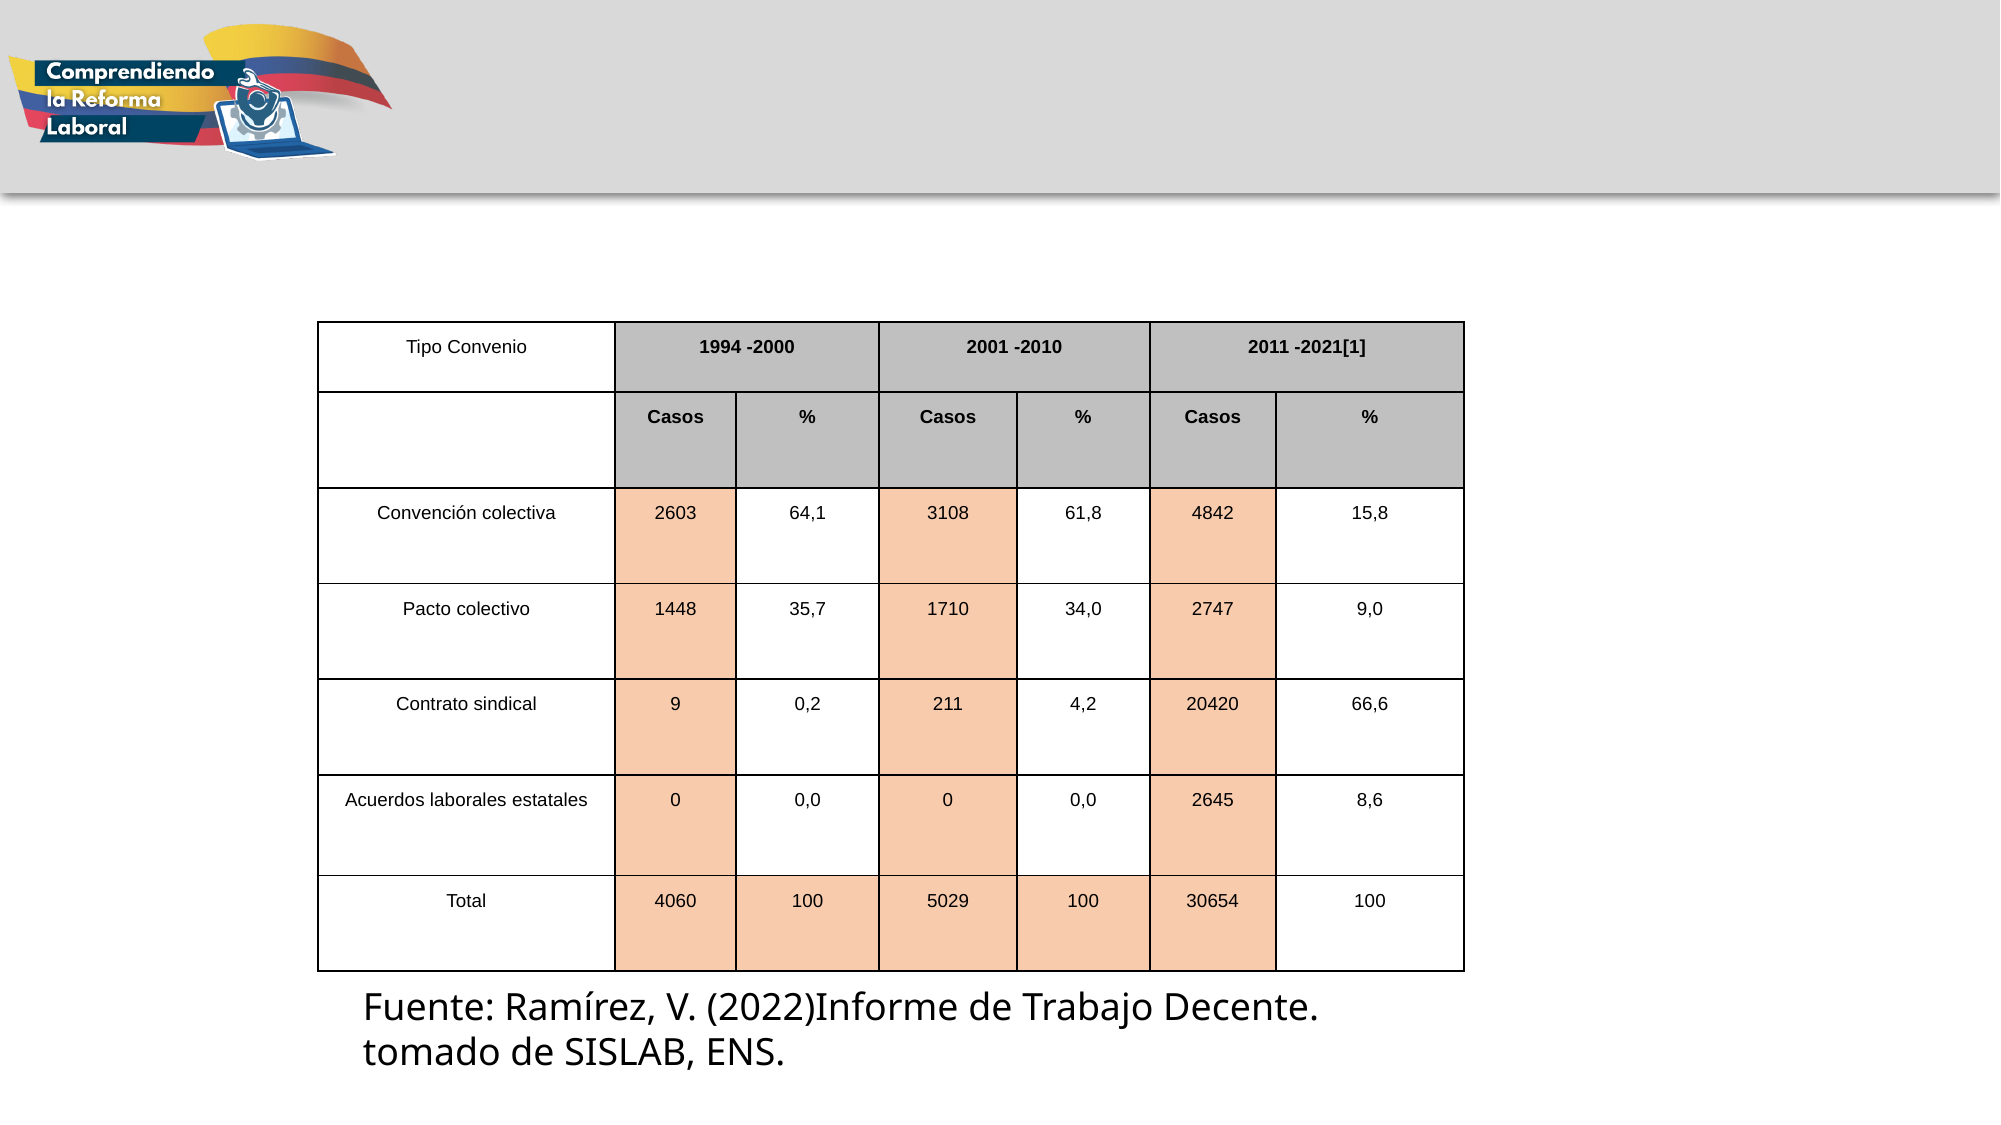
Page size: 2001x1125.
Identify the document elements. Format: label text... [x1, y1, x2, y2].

table_cell 1448 [616, 584, 735, 678]
table_header Tipo Convenio [319, 323, 614, 391]
table_cell 2603 [616, 489, 735, 583]
table_header 2011 -2021[1] [1151, 323, 1463, 391]
table_cell 0 [616, 776, 735, 875]
table_cell 66,6 [1277, 680, 1463, 774]
table_cell Pacto colectivo [319, 584, 614, 678]
table_cell 4060 [616, 876, 735, 970]
table_header 2001 -2010 [880, 323, 1149, 391]
table_cell 2645 [1151, 776, 1275, 875]
table_cell 61,8 [1018, 489, 1149, 583]
table_cell Contrato sindical [319, 680, 614, 774]
table_cell Casos [1151, 393, 1275, 487]
table_cell 0,0 [1018, 776, 1149, 875]
table_cell Total [319, 876, 614, 970]
table_cell 9,0 [1277, 584, 1463, 678]
table_cell Acuerdos laborales estatales [319, 776, 614, 875]
table_cell % [737, 393, 878, 487]
table_cell 0,0 [737, 776, 878, 875]
table_cell Convención colectiva [319, 489, 614, 583]
table_cell [319, 393, 614, 487]
table_cell 211 [880, 680, 1016, 774]
table_cell 100 [737, 876, 878, 970]
table_cell 2747 [1151, 584, 1275, 678]
picture [0, 0, 400, 210]
table_cell 100 [1277, 876, 1463, 970]
table_cell 20420 [1151, 680, 1275, 774]
table_cell 0,2 [737, 680, 878, 774]
text_box [400, 0, 2000, 194]
table_cell 4842 [1151, 489, 1275, 583]
table_cell 9 [616, 680, 735, 774]
table_cell Casos [880, 393, 1016, 487]
table_cell 34,0 [1018, 584, 1149, 678]
table_header 1994 -2000 [616, 323, 878, 391]
table_cell 15,8 [1277, 489, 1463, 583]
table_cell % [1277, 393, 1463, 487]
table_cell % [1018, 393, 1149, 487]
table_cell 4,2 [1018, 680, 1149, 774]
table_cell 5029 [880, 876, 1016, 970]
table_cell 100 [1018, 876, 1149, 970]
table_cell 35,7 [737, 584, 878, 678]
table_cell 64,1 [737, 489, 878, 583]
table_cell Casos [616, 393, 735, 487]
table_cell 0 [880, 776, 1016, 875]
table_cell 1710 [880, 584, 1016, 678]
table_cell 30654 [1151, 876, 1275, 970]
text_box Fuente: Ramírez, V. (2022)Informe de Trabajo Decente. tomado de SISLAB, ENS. [348, 975, 1349, 1081]
table_cell 8,6 [1277, 776, 1463, 875]
table_cell 3108 [880, 489, 1016, 583]
